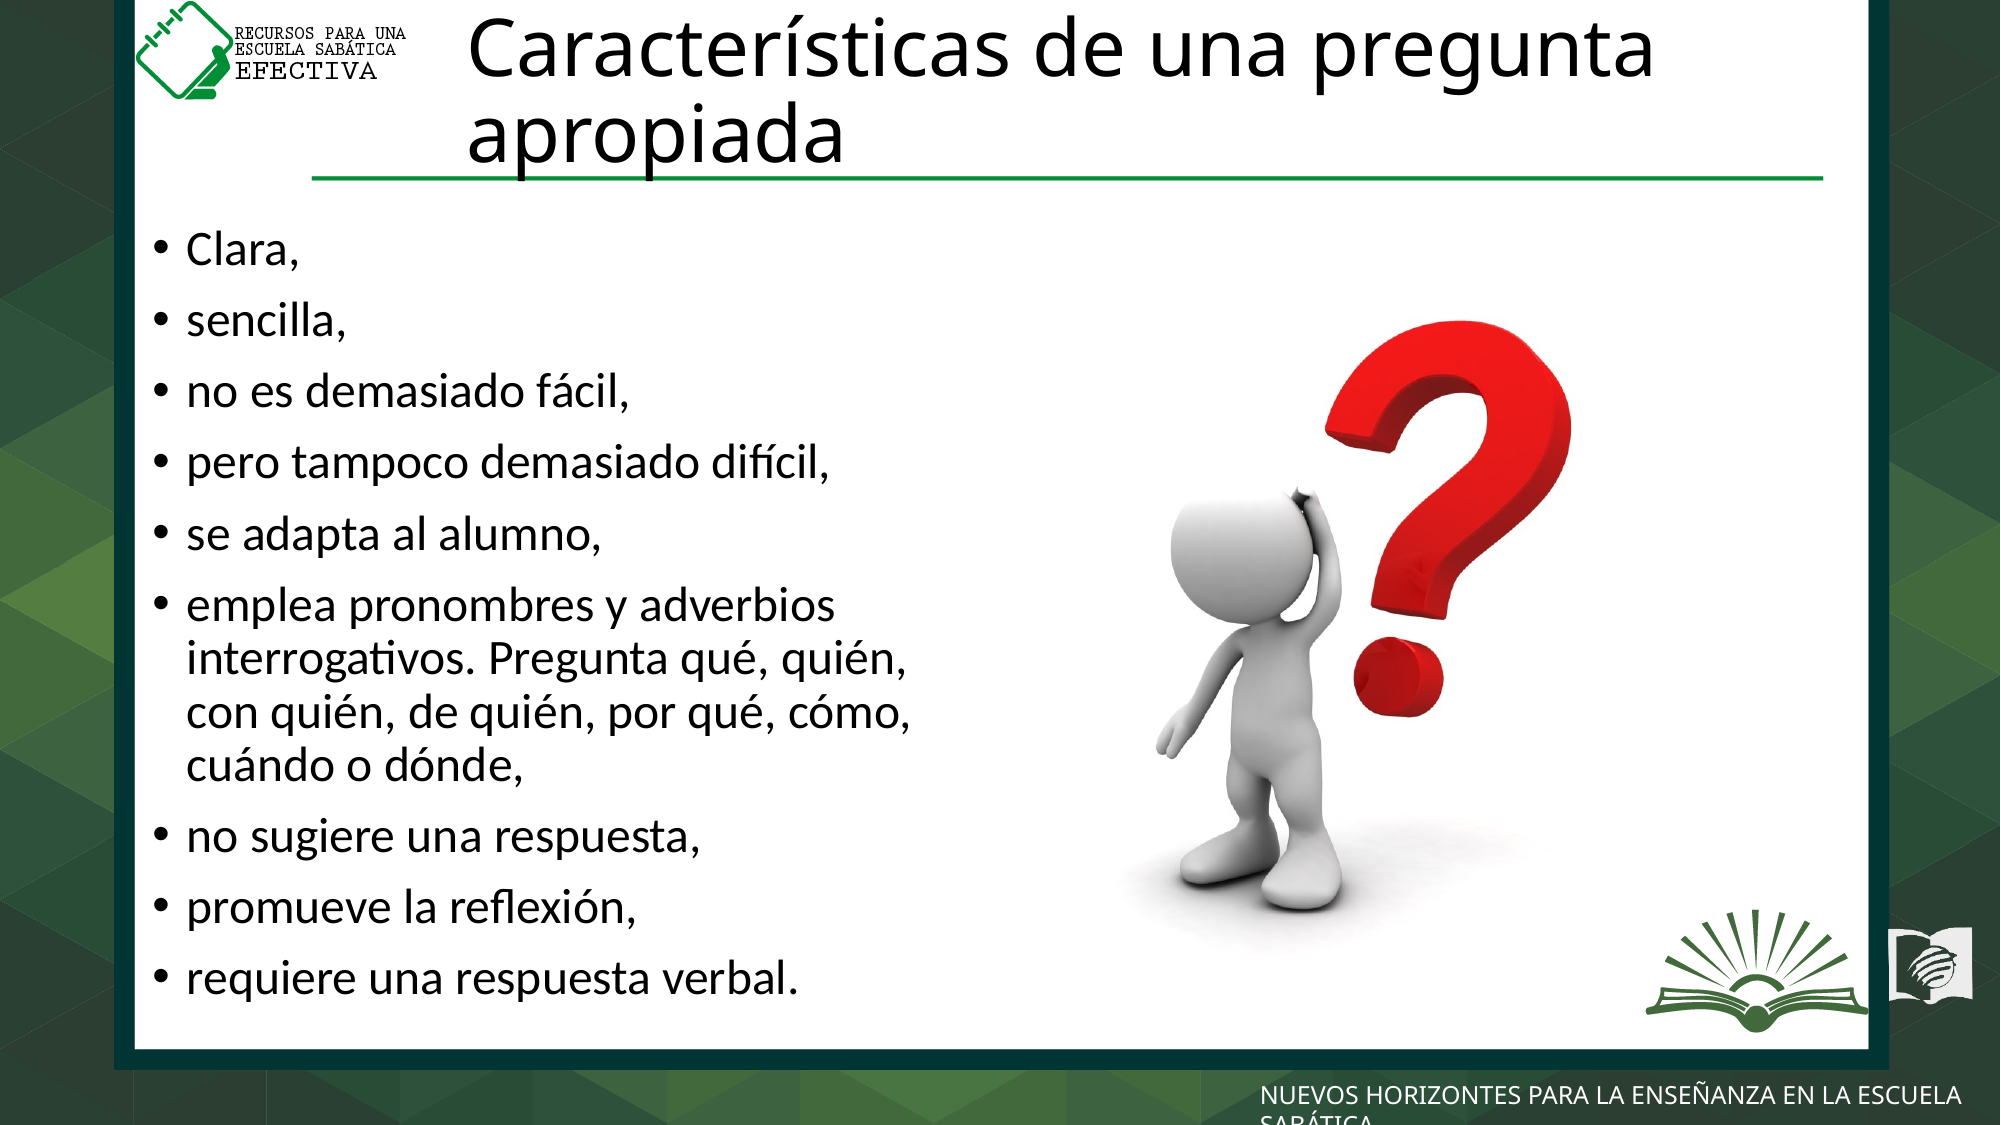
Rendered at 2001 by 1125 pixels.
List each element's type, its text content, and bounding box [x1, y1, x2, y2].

list Clara, sencilla, no es demasiado fácil, pero tampoco demasiado difícil, se adapta al alumno, emplea pronombres y adverbios interrogativos. Pregunta qué, quién, con quién, de quién, por qué, cómo, cuándo o dónde, no sugiere una respuesta, promueve la reflexión, requiere una respuesta verbal. [137, 215, 999, 1014]
title Características de una pregunta apropiada [451, 0, 1863, 188]
picture [1294, 1118, 1301, 1124]
picture [0, 0, 2000, 1125]
